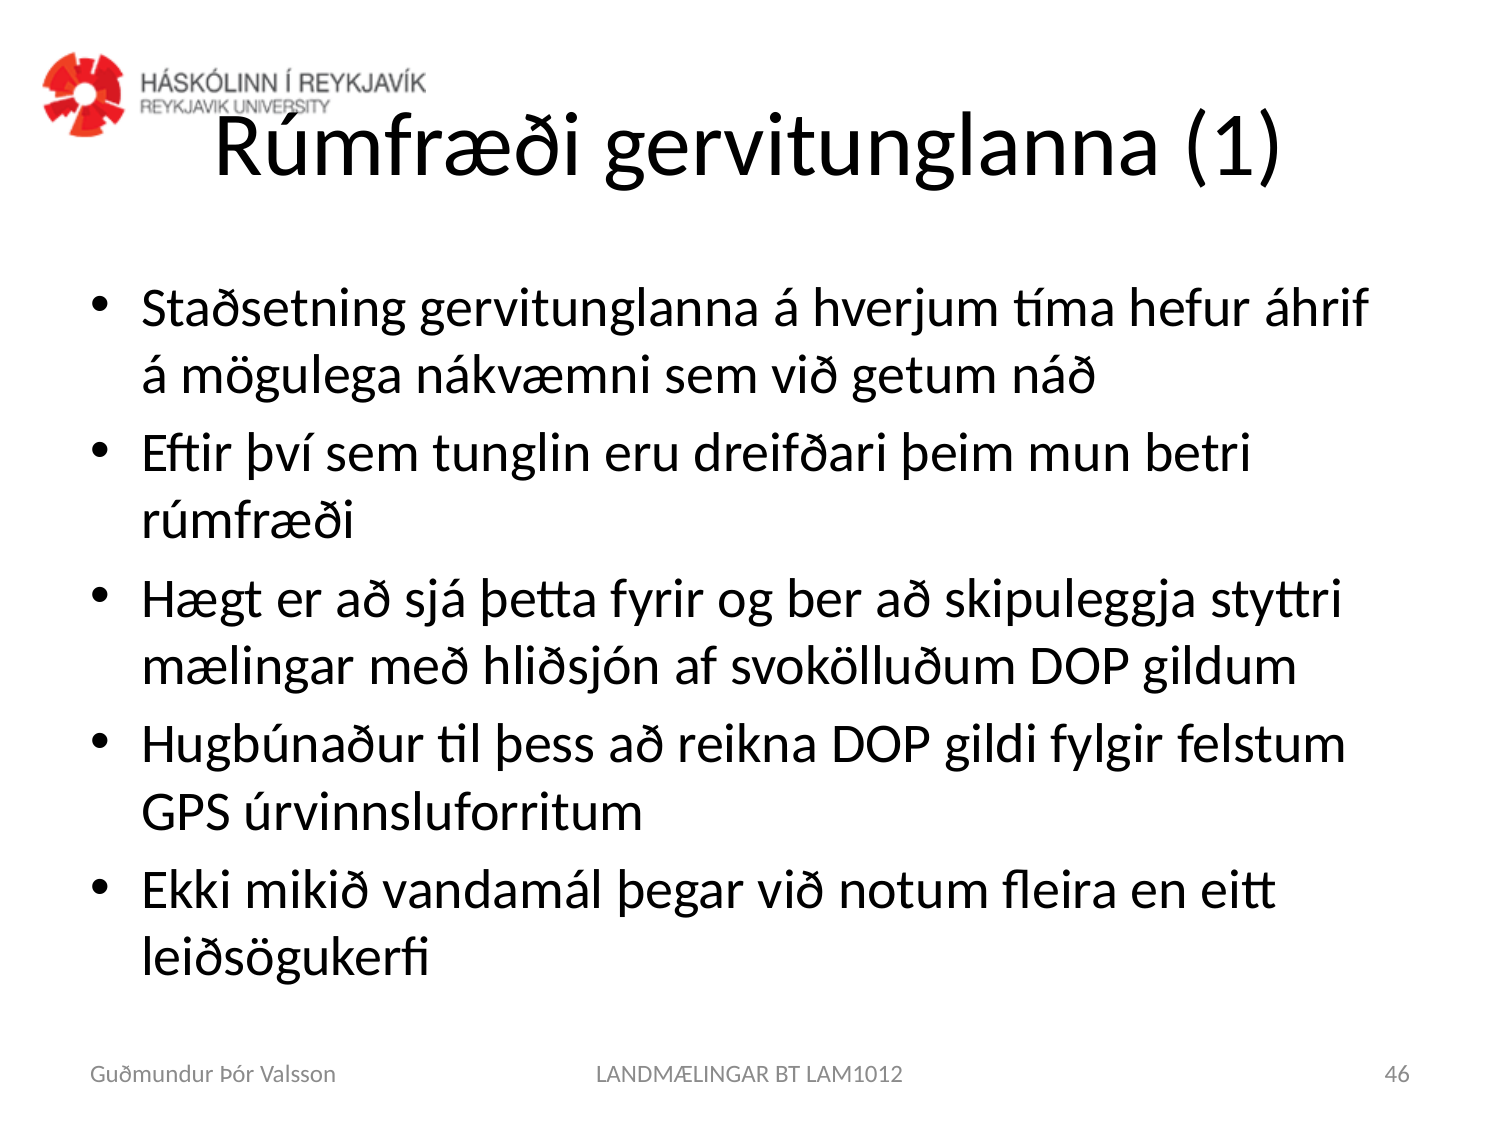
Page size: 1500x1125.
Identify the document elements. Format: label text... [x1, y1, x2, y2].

list Staðsetning gervitunglanna á hverjum tíma hefur áhrif á mögulega nákvæmni sem við getum náð Eftir því sem tunglin eru dreifðari þeim mun betri rúmfræði Hægt er að sjá þetta fyrir og ber að skipuleggja styttri mælingar með hliðsjón af svokölluðum DOP gildum Hugbúnaður til þess að reikna DOP gildi fylgir felstum GPS úrvinnsluforritum Ekki mikið vandamál þegar við notum fleira en eitt leiðsögukerfi [75, 262, 1425, 1005]
title Rúmfræði gervitunglanna (1) [75, 45, 1425, 233]
footer LANDMÆLINGAR BT LAM1012 [512, 1042, 988, 1103]
picture [35, 35, 426, 153]
slide_number 46 [1074, 1042, 1425, 1103]
slide_number Guðmundur Þór Valsson [75, 1042, 425, 1103]
